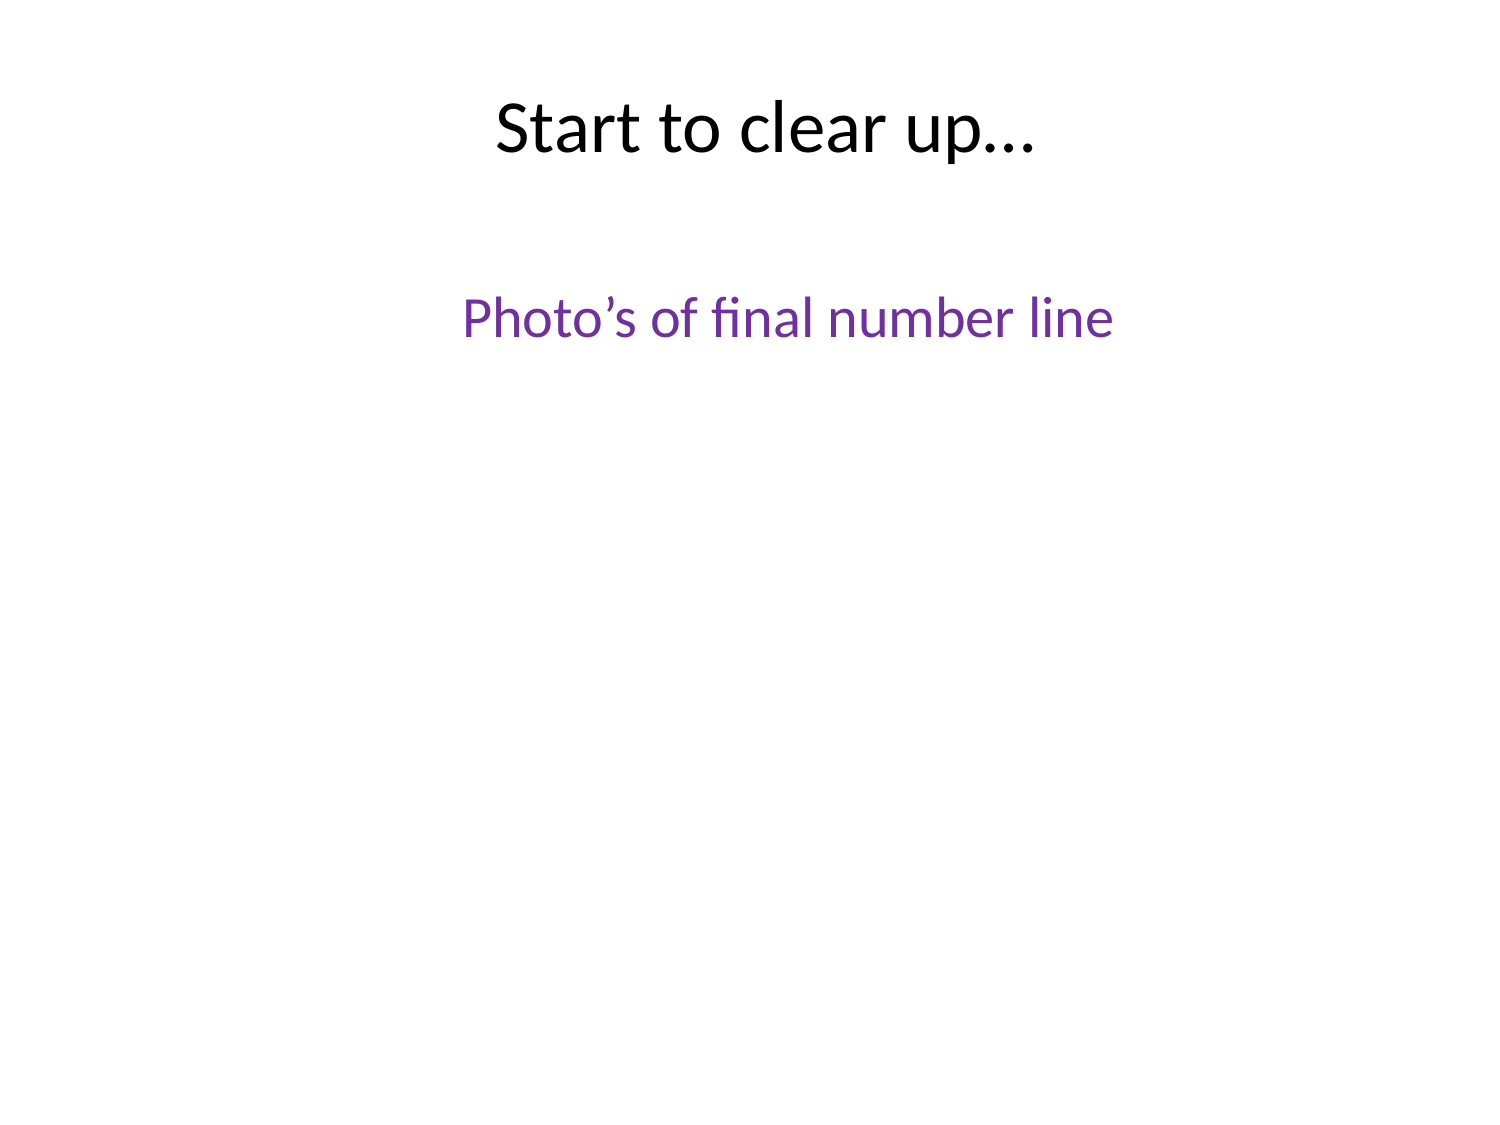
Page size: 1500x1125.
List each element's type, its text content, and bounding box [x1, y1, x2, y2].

text_box Photo’s of final number line [447, 272, 1130, 357]
text_box Start to clear up… [51, 70, 1480, 175]
